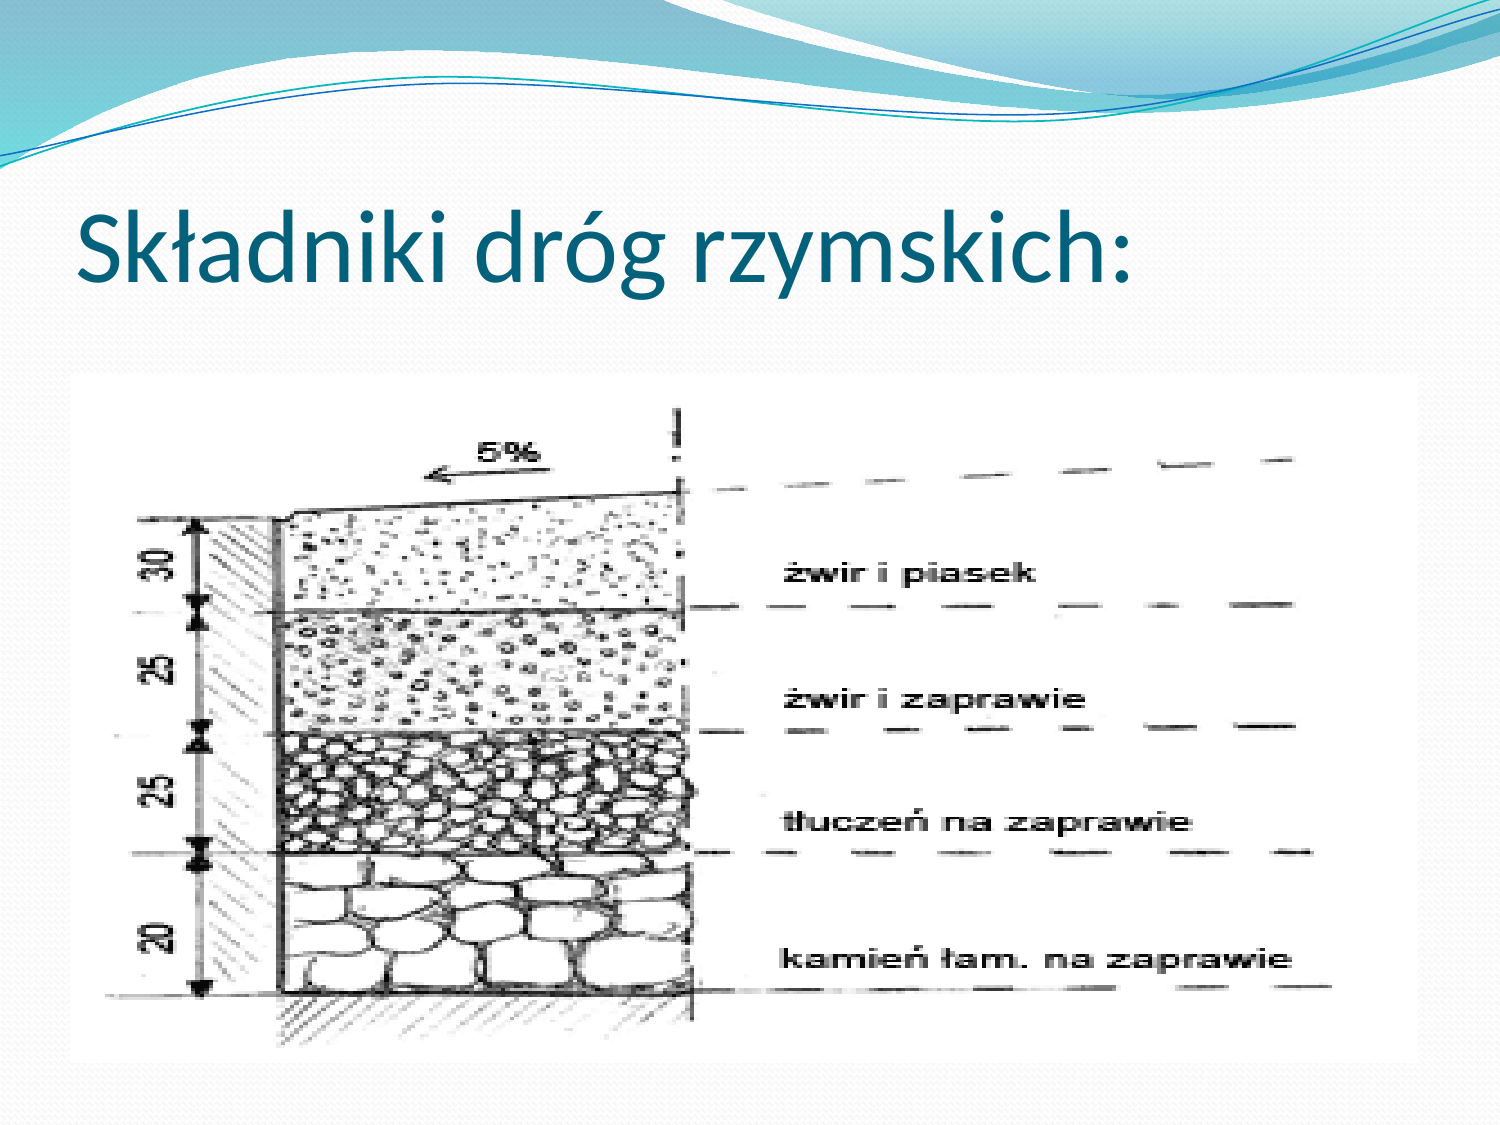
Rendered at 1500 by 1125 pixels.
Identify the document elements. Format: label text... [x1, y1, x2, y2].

title Składniki dróg rzymskich: [75, 115, 1425, 303]
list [70, 374, 1419, 1063]
